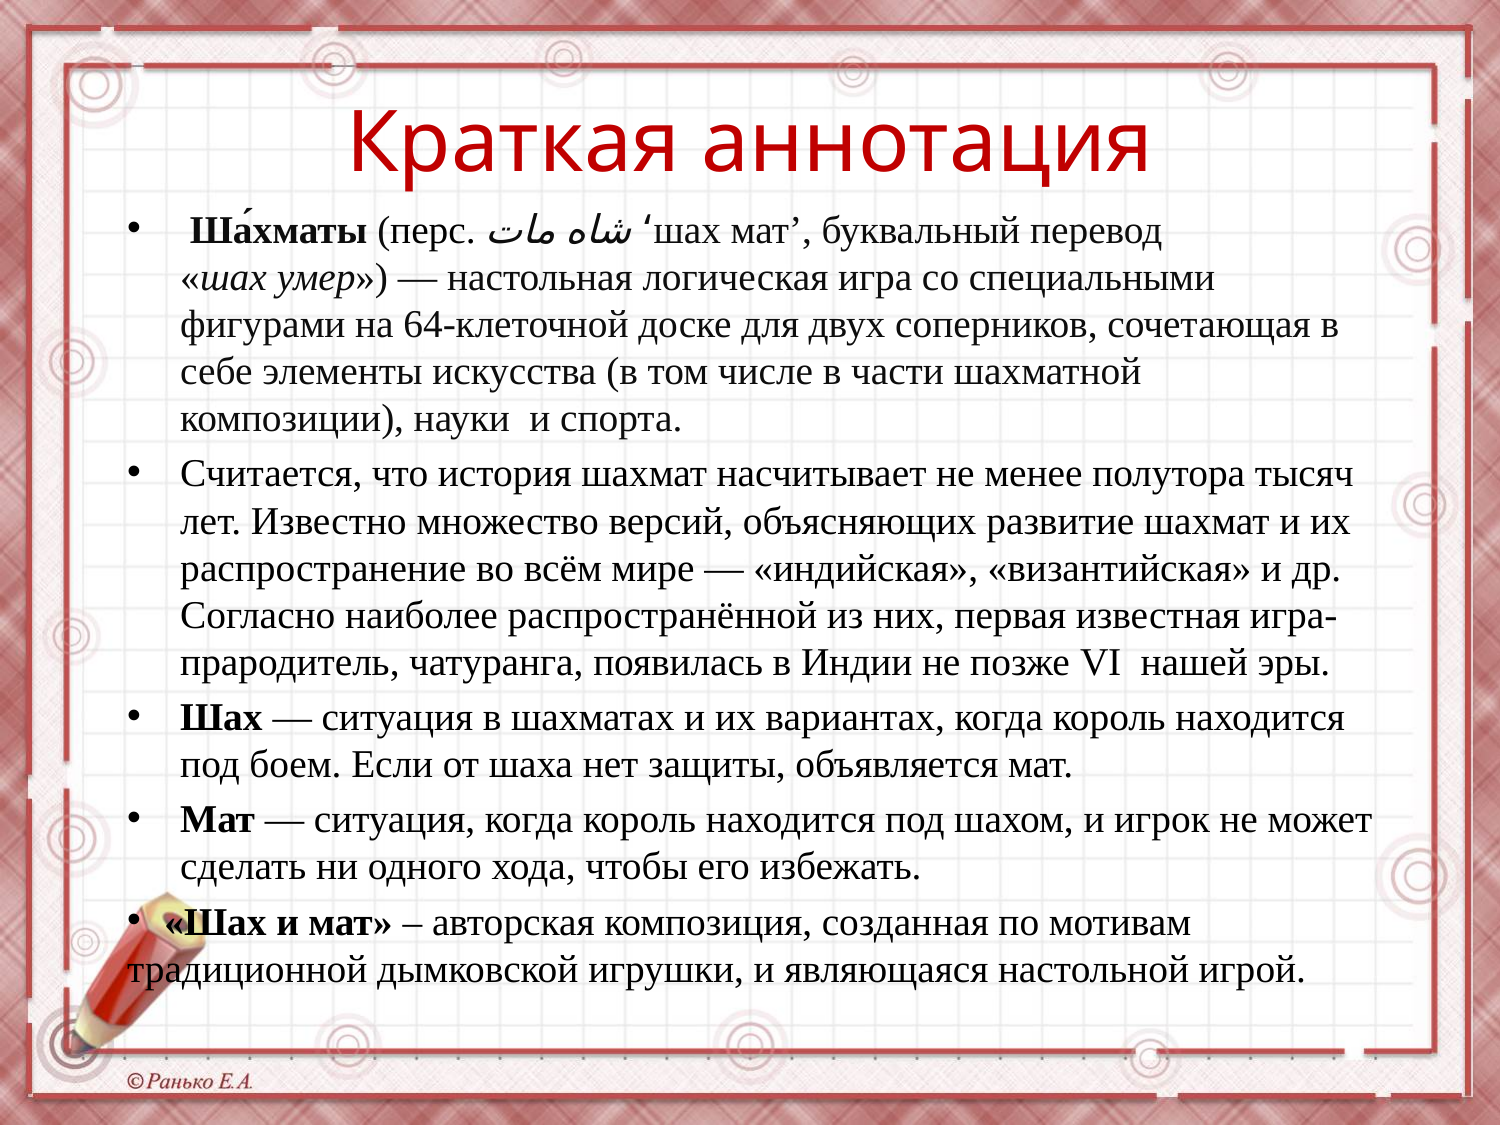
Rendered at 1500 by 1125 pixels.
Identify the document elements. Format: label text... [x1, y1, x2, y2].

list Ша́хматы (перс. شاه مات ‘шах мат’, буквальный перевод «шах умер») — настольная логическая игра со специальными фигурами на 64-клеточной доске для двух соперников, сочетающая в себе элементы искусства (в том числе в части шахматной композиции), науки и спорта. Считается, что история шахмат насчитывает не менее полутора тысяч лет. Известно множество версий, объясняющих развитие шахмат и их распространение во всём мире — «индийская», «византийская» и др. Согласно наиболее распространённой из них, первая известная игра-прародитель, чатуранга, появилась в Индии не позже VI нашей эры. Шах — ситуация в шахматах и их вариантах, когда король находится под боем. Если от шаха нет защиты, объявляется мат. Мат — ситуация, когда король находится под шахом, и игрок не может сделать ни одного хода, чтобы его избежать. «Шах и мат» – авторская композиция, созданная по мотивам традиционной дымковской игрушки, и являющаяся настольной игрой. [112, 196, 1388, 1035]
title Краткая аннотация [112, 78, 1388, 196]
picture [0, 0, 1500, 1125]
